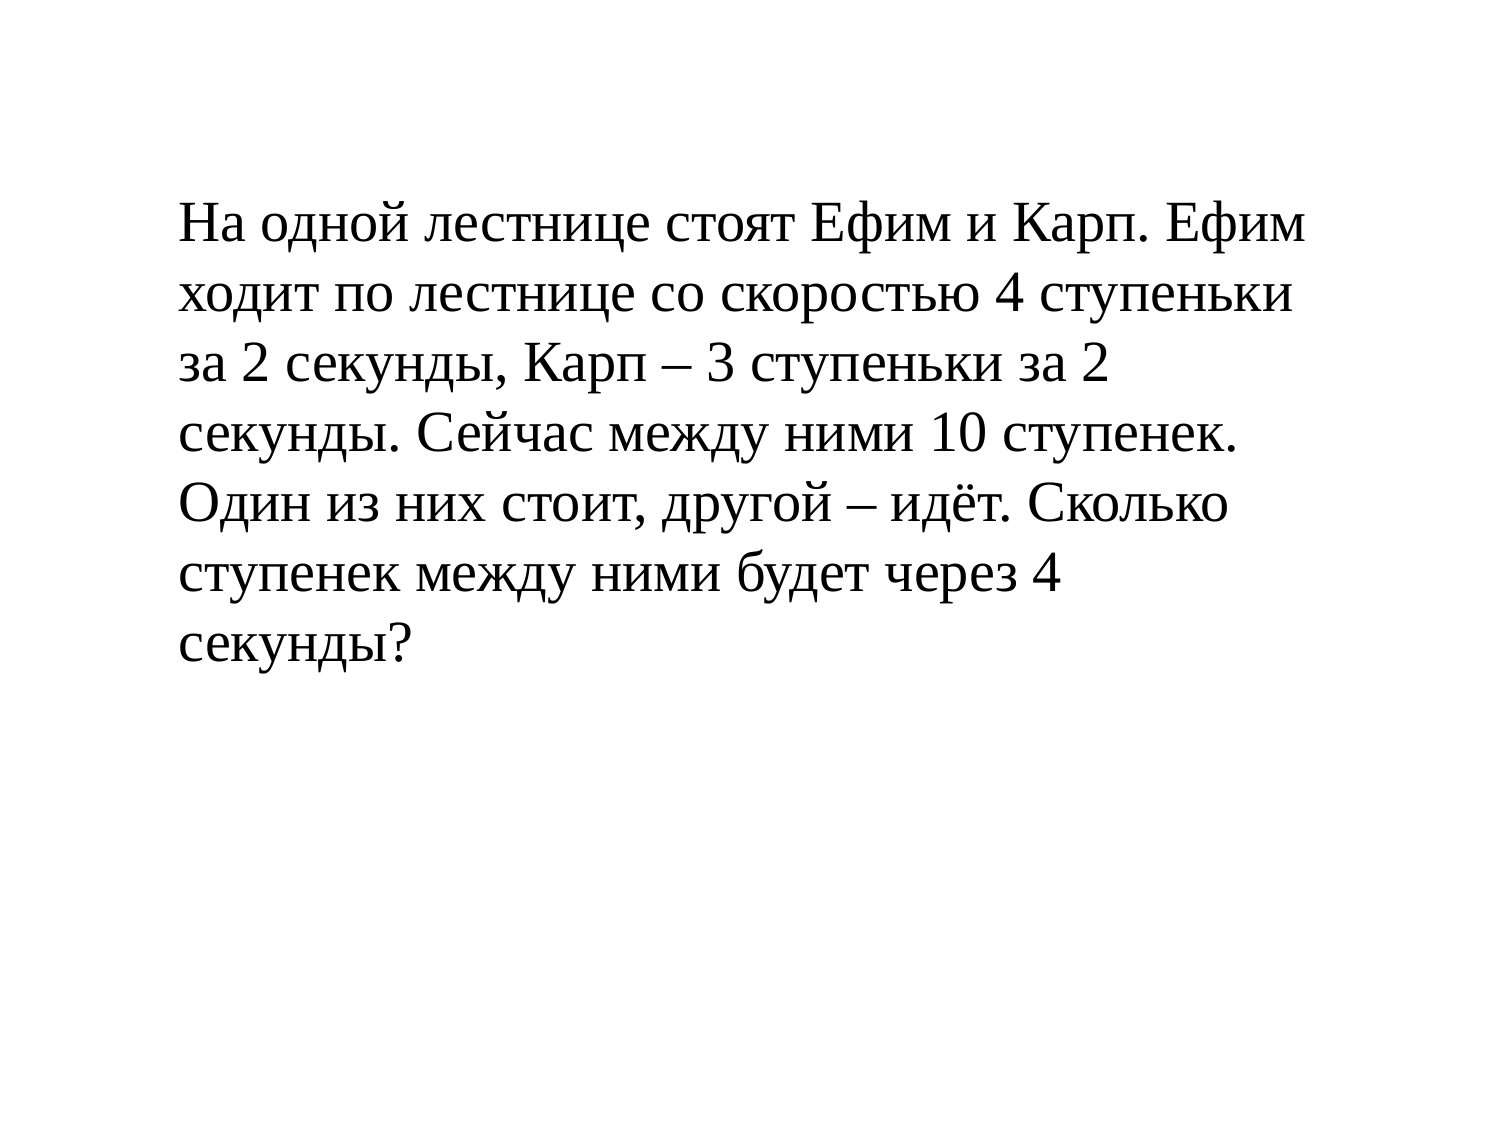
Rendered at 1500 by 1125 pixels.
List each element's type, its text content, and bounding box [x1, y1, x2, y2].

text_box На одной лестнице стоят Ефим и Карп. Ефим ходит по лестнице со скоростью 4 ступеньки за 2 секунды, Карп – 3 ступеньки за 2 секунды. Сейчас между ними 10 ступенек. Один из них стоит, другой – идёт. Сколько ступенек между ними будет через 4 секунды? [164, 175, 1325, 681]
